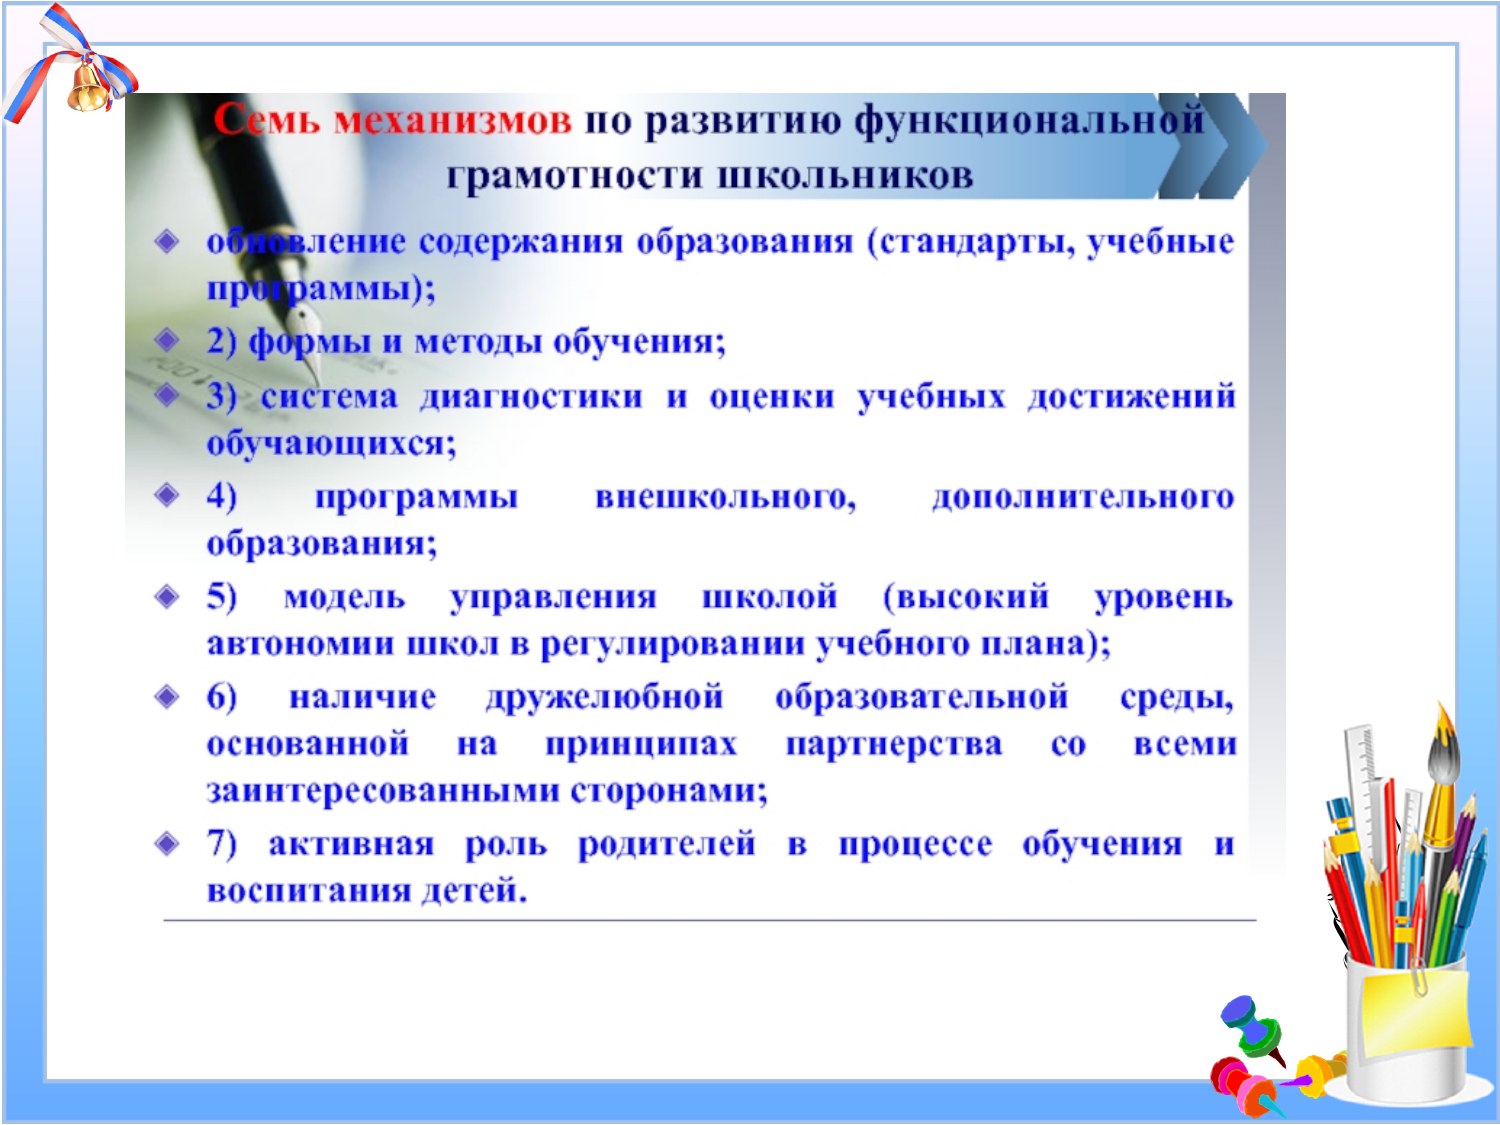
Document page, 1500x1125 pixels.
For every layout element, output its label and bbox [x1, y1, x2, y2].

title [100, 78, 1376, 1029]
picture [0, 0, 1500, 1125]
